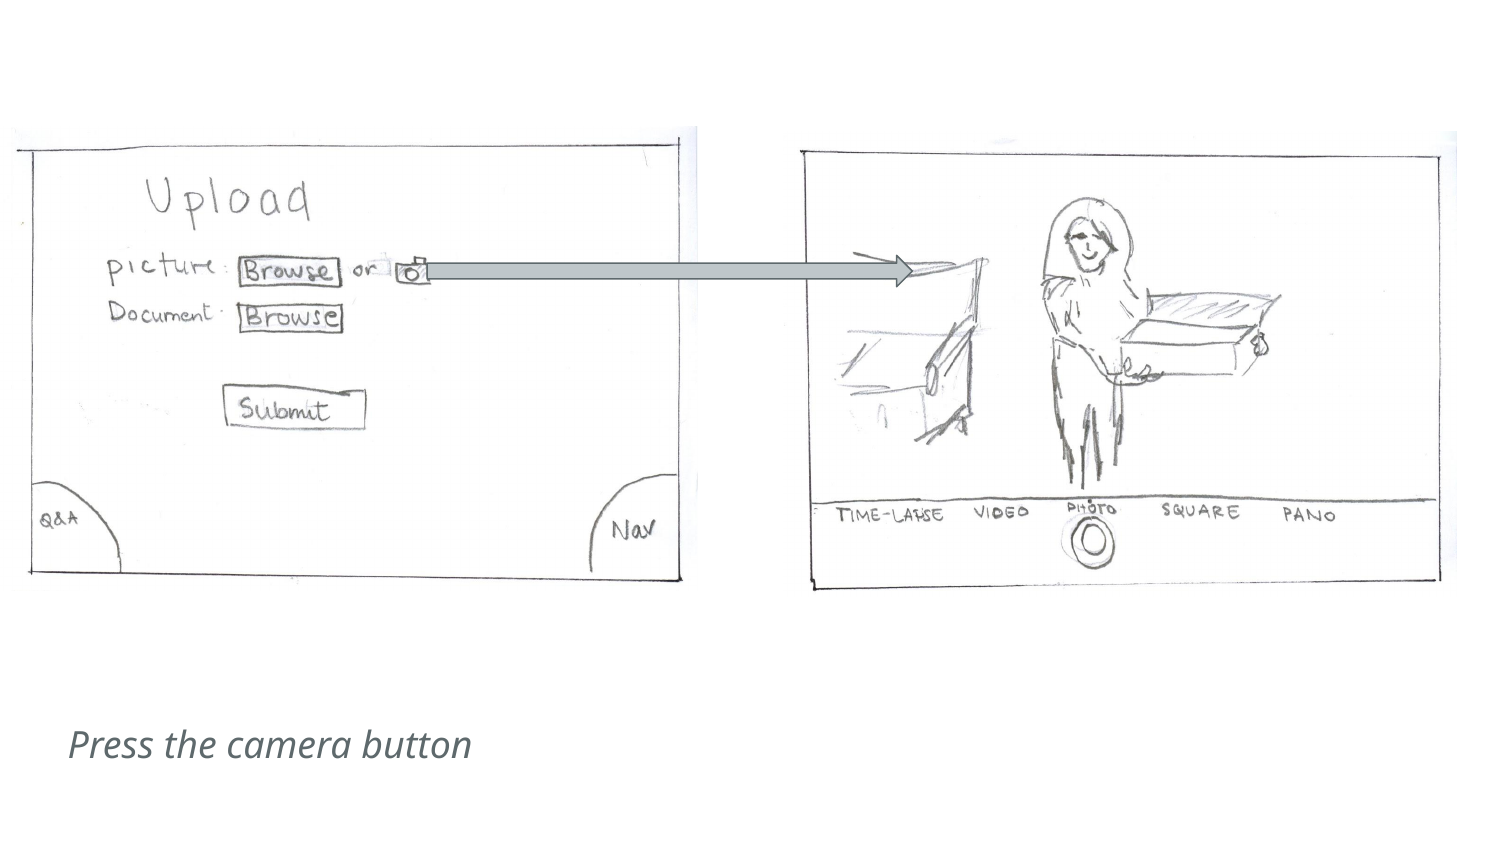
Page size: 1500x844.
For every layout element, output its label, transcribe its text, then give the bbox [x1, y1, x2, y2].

picture [0, 125, 698, 591]
text_box [702, 263, 778, 279]
picture [783, 131, 1458, 597]
list Press the camera button [52, 694, 1037, 793]
